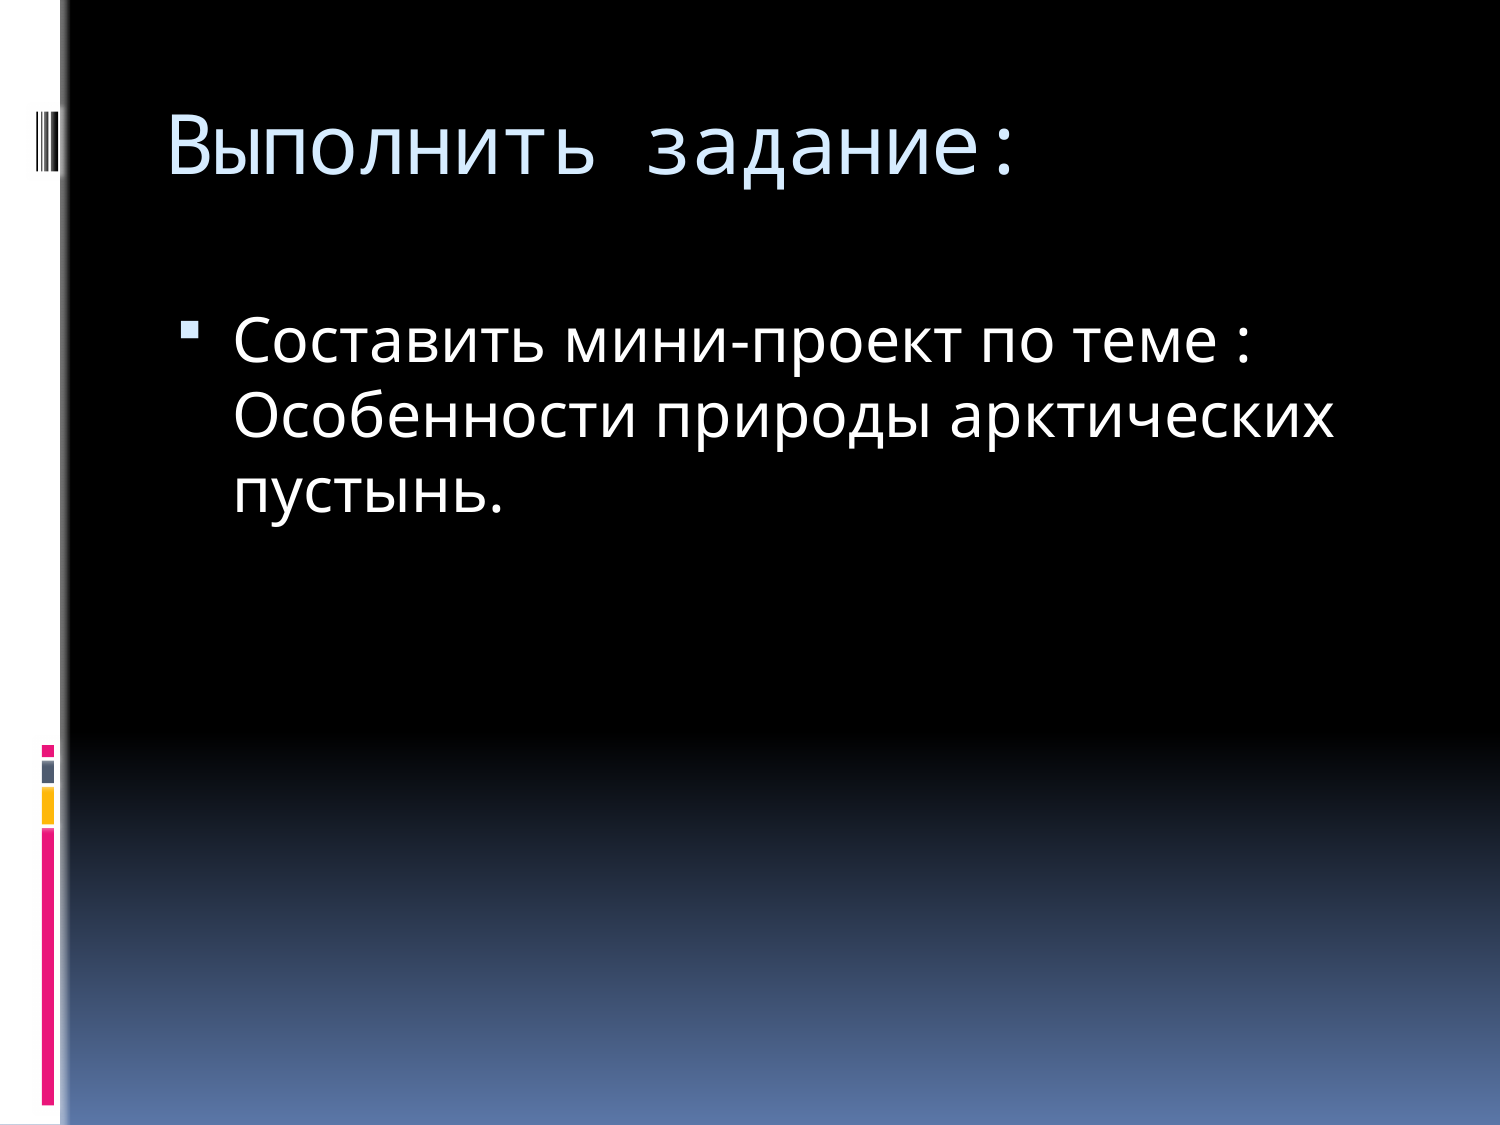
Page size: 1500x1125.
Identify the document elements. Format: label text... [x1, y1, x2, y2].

list Составить мини-проект по теме : Особенности природы арктических пустынь. [150, 292, 1425, 1043]
title Выполнить задание: [150, 83, 1425, 234]
